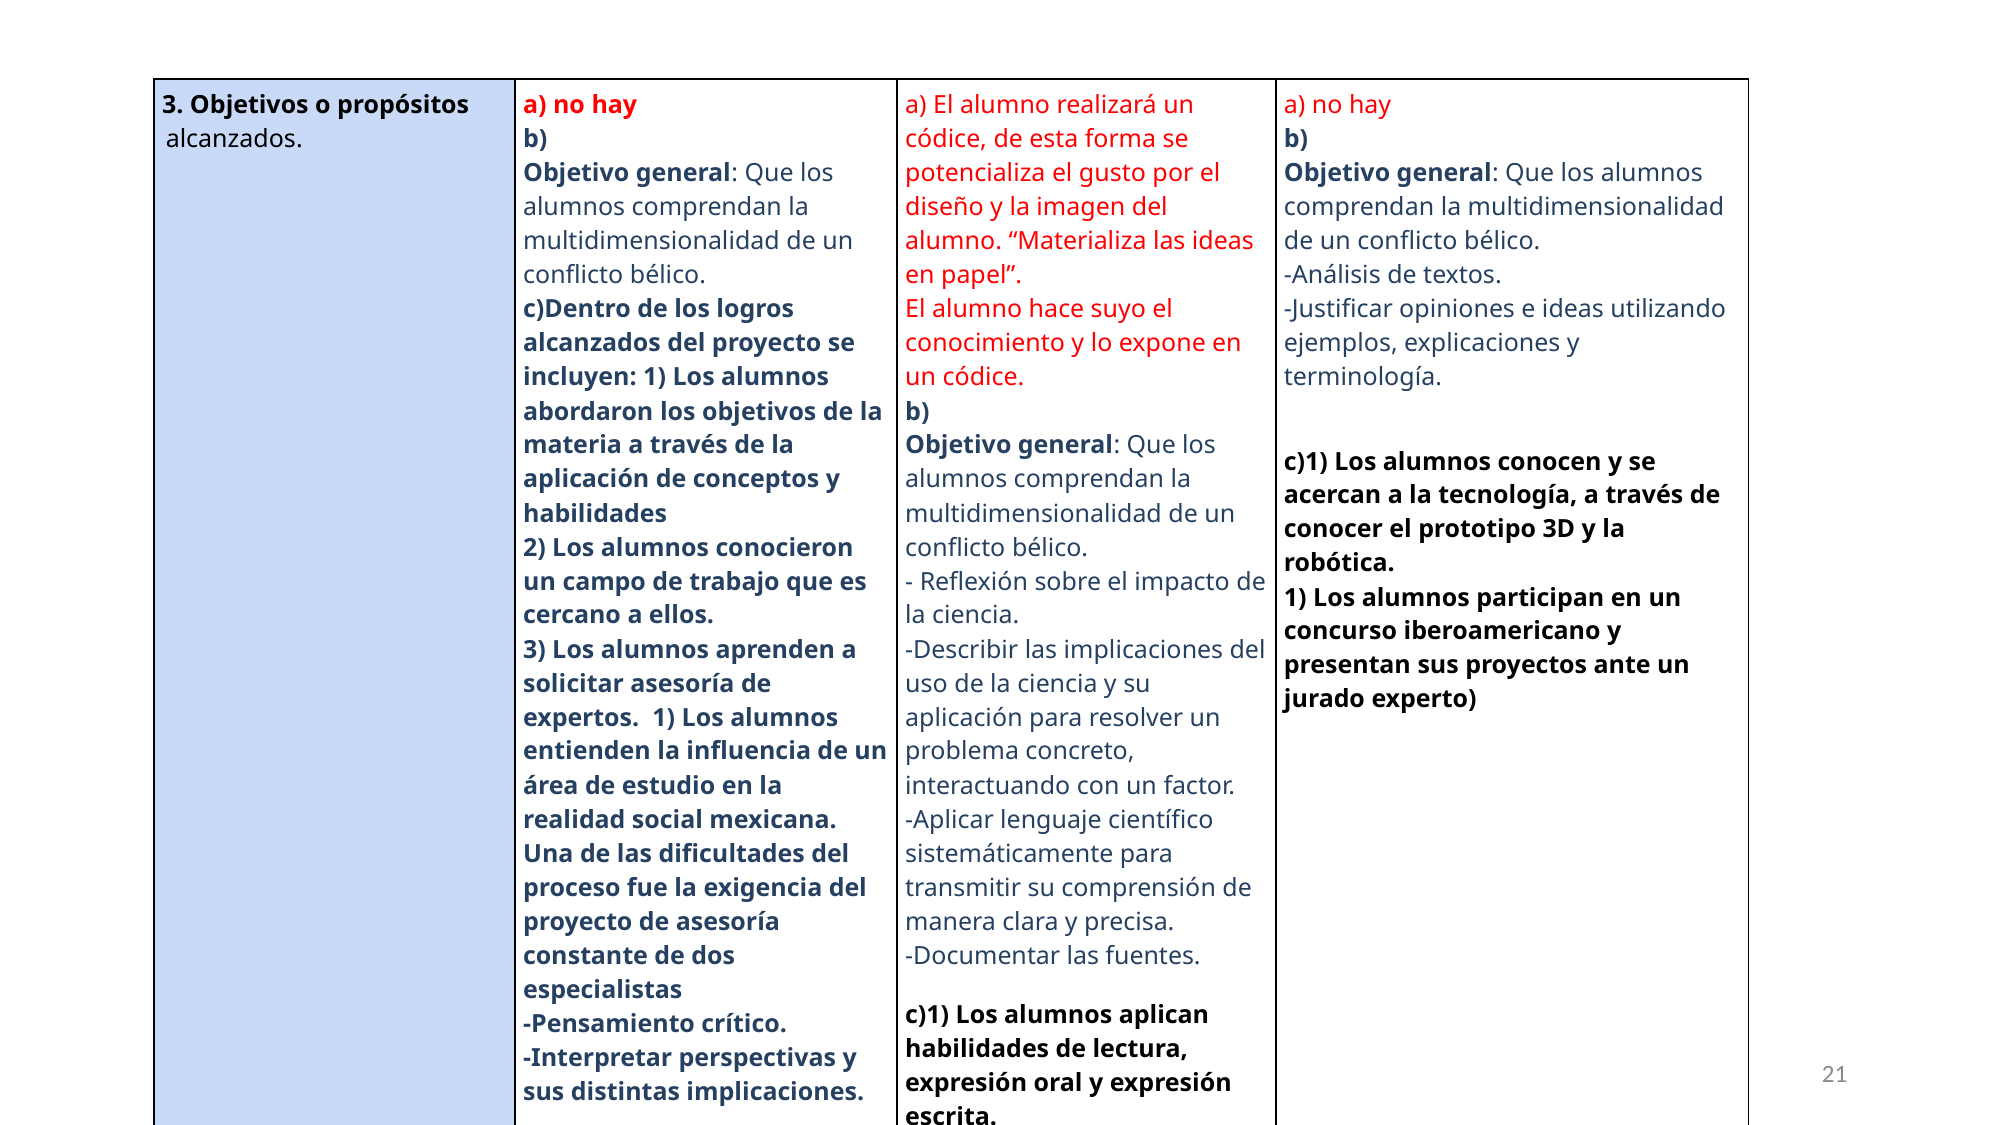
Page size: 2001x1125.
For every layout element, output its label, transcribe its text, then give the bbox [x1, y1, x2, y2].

table_header a) no hay b) Objetivo general: Que los alumnos comprendan la multidimensionalidad de un conflicto bélico. -Análisis de textos. -Justificar opiniones e ideas utilizando ejemplos, explicaciones y terminología. c)1) Los alumnos conocen y se acercan a la tecnología, a través de conocer el prototipo 3D y la robótica. 1) Los alumnos participan en un concurso iberoamericano y presentan sus proyectos ante un jurado experto) [1277, 80, 1748, 1125]
slide_number 21 [1749, 1042, 1863, 1103]
table_header a) El alumno realizará un códice, de esta forma se potencializa el gusto por el diseño y la imagen del alumno. “Materializa las ideas en papel”. El alumno hace suyo el conocimiento y lo expone en un códice. b) Objetivo general: Que los alumnos comprendan la multidimensionalidad de un conflicto bélico. - Reflexión sobre el impacto de la ciencia. -Describir las implicaciones del uso de la ciencia y su aplicación para resolver un problema concreto, interactuando con un factor. -Aplicar lenguaje científico sistemáticamente para transmitir su comprensión de manera clara y precisa. -Documentar las fuentes. c)1) Los alumnos aplican habilidades de lectura, expresión oral y expresión escrita. [898, 80, 1275, 1125]
table_header 3. Objetivos o propósitos alcanzados. [155, 80, 514, 1125]
text_box [1429, 233, 1461, 384]
table_header a) no hay b) Objetivo general: Que los alumnos comprendan la multidimensionalidad de un conflicto bélico. c)Dentro de los logros alcanzados del proyecto se incluyen: 1) Los alumnos abordaron los objetivos de la materia a través de la aplicación de conceptos y habilidades 2) Los alumnos conocieron un campo de trabajo que es cercano a ellos. 3) Los alumnos aprenden a solicitar asesoría de expertos. 1) Los alumnos entienden la influencia de un área de estudio en la realidad social mexicana. Una de las dificultades del proceso fue la exigencia del proyecto de asesoría constante de dos especialistas -Pensamiento crítico. -Interpretar perspectivas y sus distintas implicaciones. [516, 80, 896, 1125]
